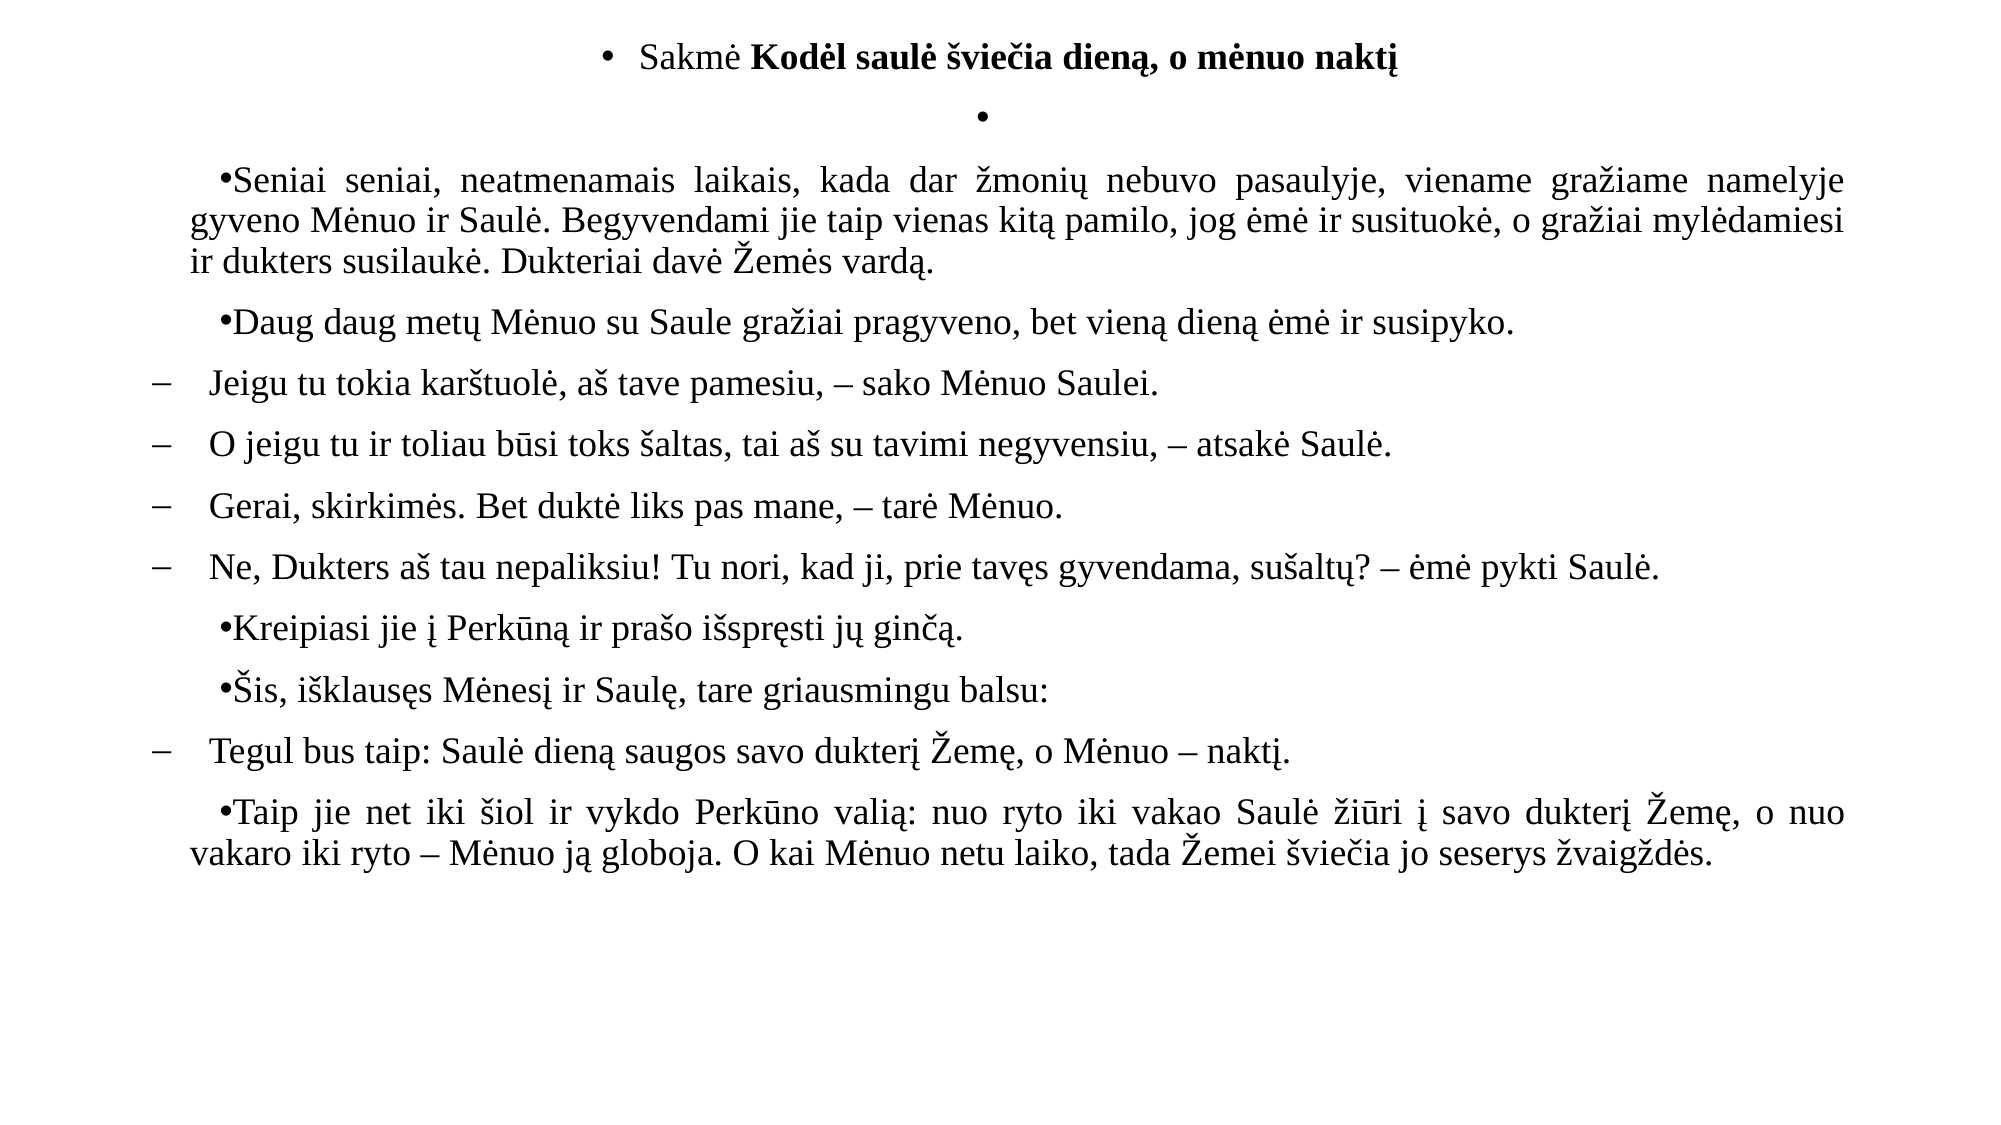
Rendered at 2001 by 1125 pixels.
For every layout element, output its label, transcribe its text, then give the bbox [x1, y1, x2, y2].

list Sakmė Kodėl saulė šviečia dieną, o mėnuo naktį Seniai seniai, neatmenamais laikais, kada dar žmonių nebuvo pasaulyje, viename gražiame namelyje gyveno Mėnuo ir Saulė. Begyvendami jie taip vienas kitą pamilo, jog ėmė ir susituokė, o gražiai mylėdamiesi ir dukters susilaukė. Dukteriai davė Žemės vardą. Daug daug metų Mėnuo su Saule gražiai pragyveno, bet vieną dieną ėmė ir susipyko. Jeigu tu tokia karštuolė, aš tave pamesiu, – sako Mėnuo Saulei. O jeigu tu ir toliau būsi toks šaltas, tai aš su tavimi negyvensiu, – atsakė Saulė. Gerai, skirkimės. Bet duktė liks pas mane, – tarė Mėnuo. Ne, Dukters aš tau nepaliksiu! Tu nori, kad ji, prie tavęs gyvendama, sušaltų? – ėmė pykti Saulė. Kreipiasi jie į Perkūną ir prašo išspręsti jų ginčą. Šis, išklausęs Mėnesį ir Saulę, tare griausmingu balsu: Tegul bus taip: Saulė dieną saugos savo dukterį Žemę, o Mėnuo – naktį. Taip jie net iki šiol ir vykdo Perkūno valią: nuo ryto iki vakao Saulė žiūri į savo dukterį Žemę, o nuo vakaro iki ryto – Mėnuo ją globoja. O kai Mėnuo netu laiko, tada Žemei šviečia jo seserys žvaigždės. [137, 29, 1863, 1014]
